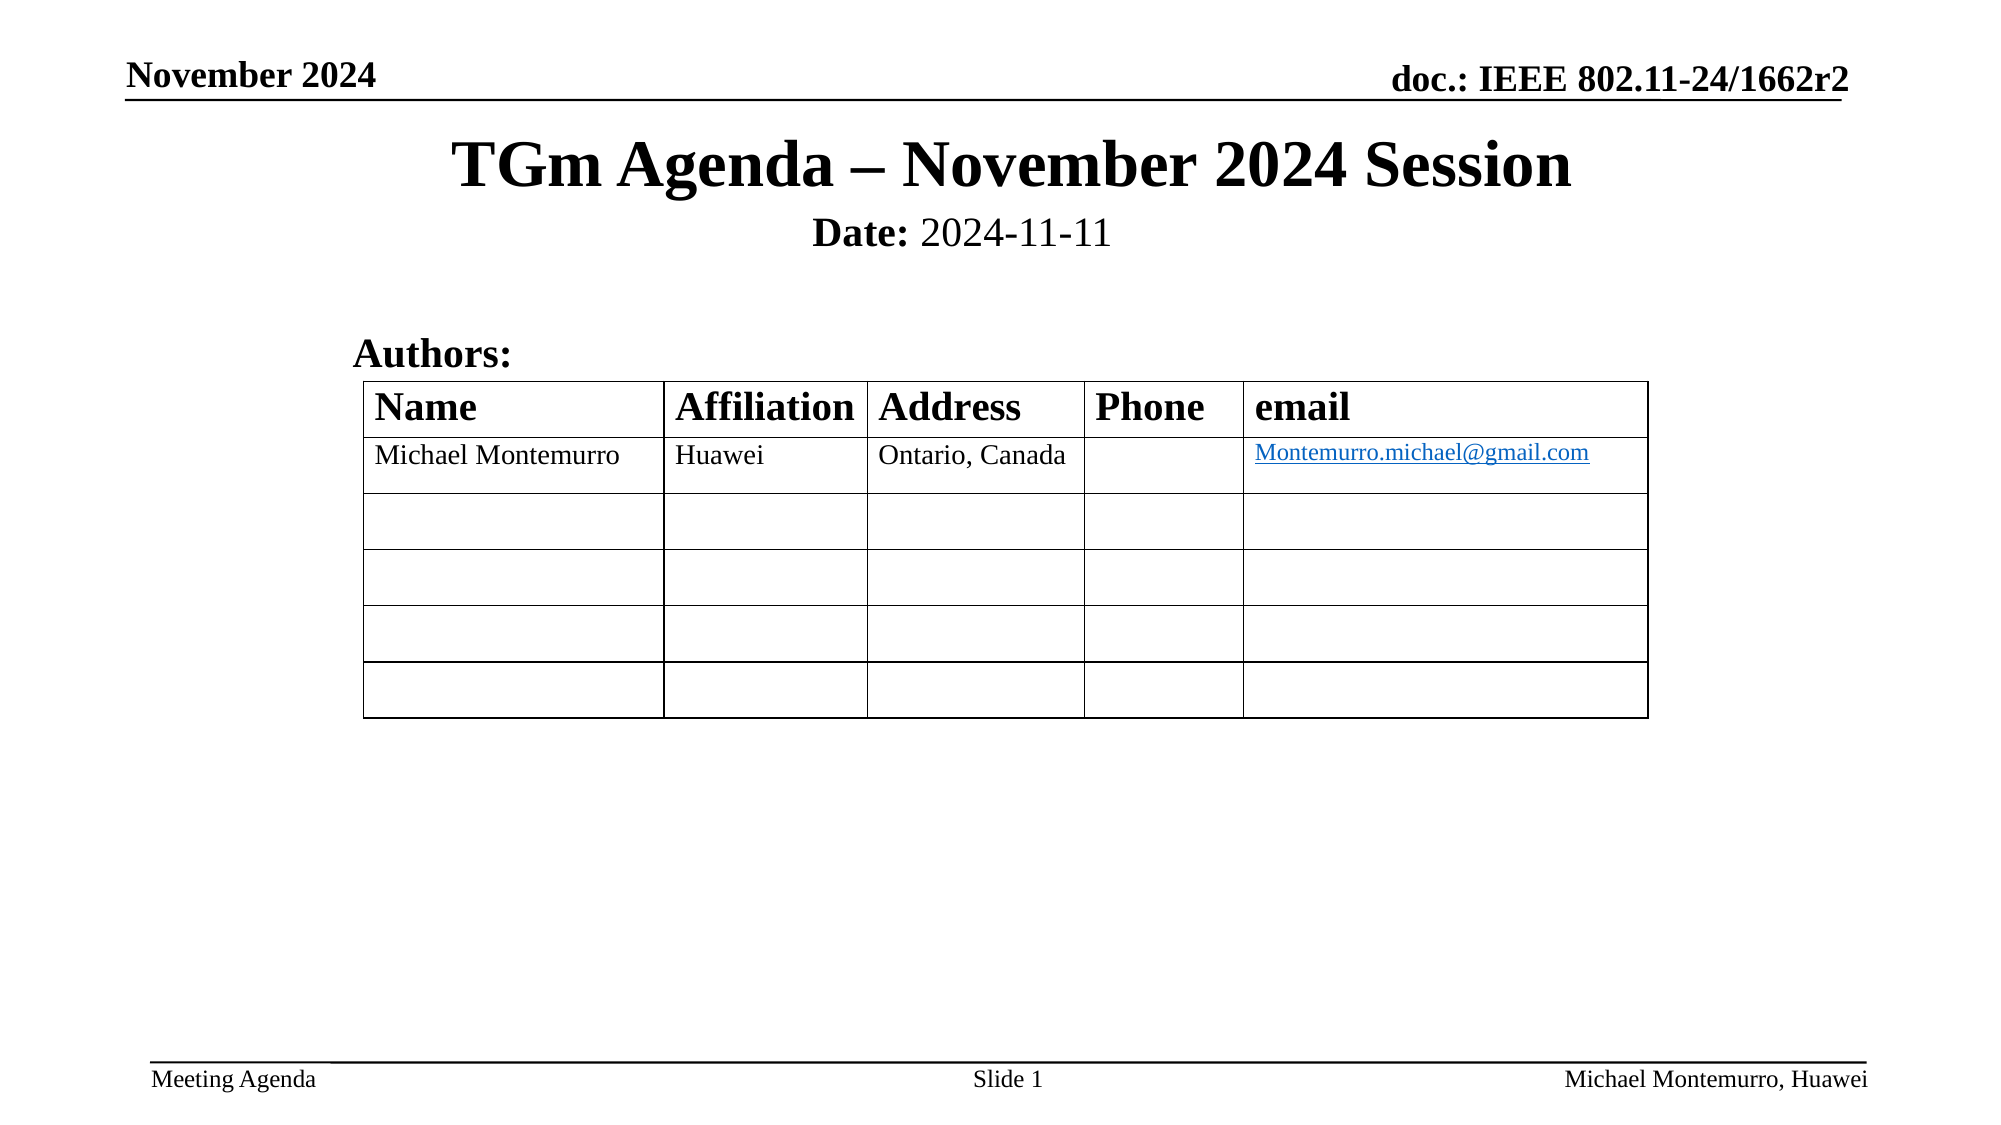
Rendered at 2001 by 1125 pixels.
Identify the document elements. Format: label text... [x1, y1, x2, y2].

text_box Date: 2024-11-11 [325, 203, 1601, 267]
text_box TGm Agenda – November 2024 Session [362, 112, 1663, 288]
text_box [347, 380, 1677, 792]
slide_number Slide 1 [972, 1061, 1045, 1093]
footer Michael Montemurro, Huawei [1266, 1061, 1869, 1093]
text_box Authors: [337, 318, 575, 381]
